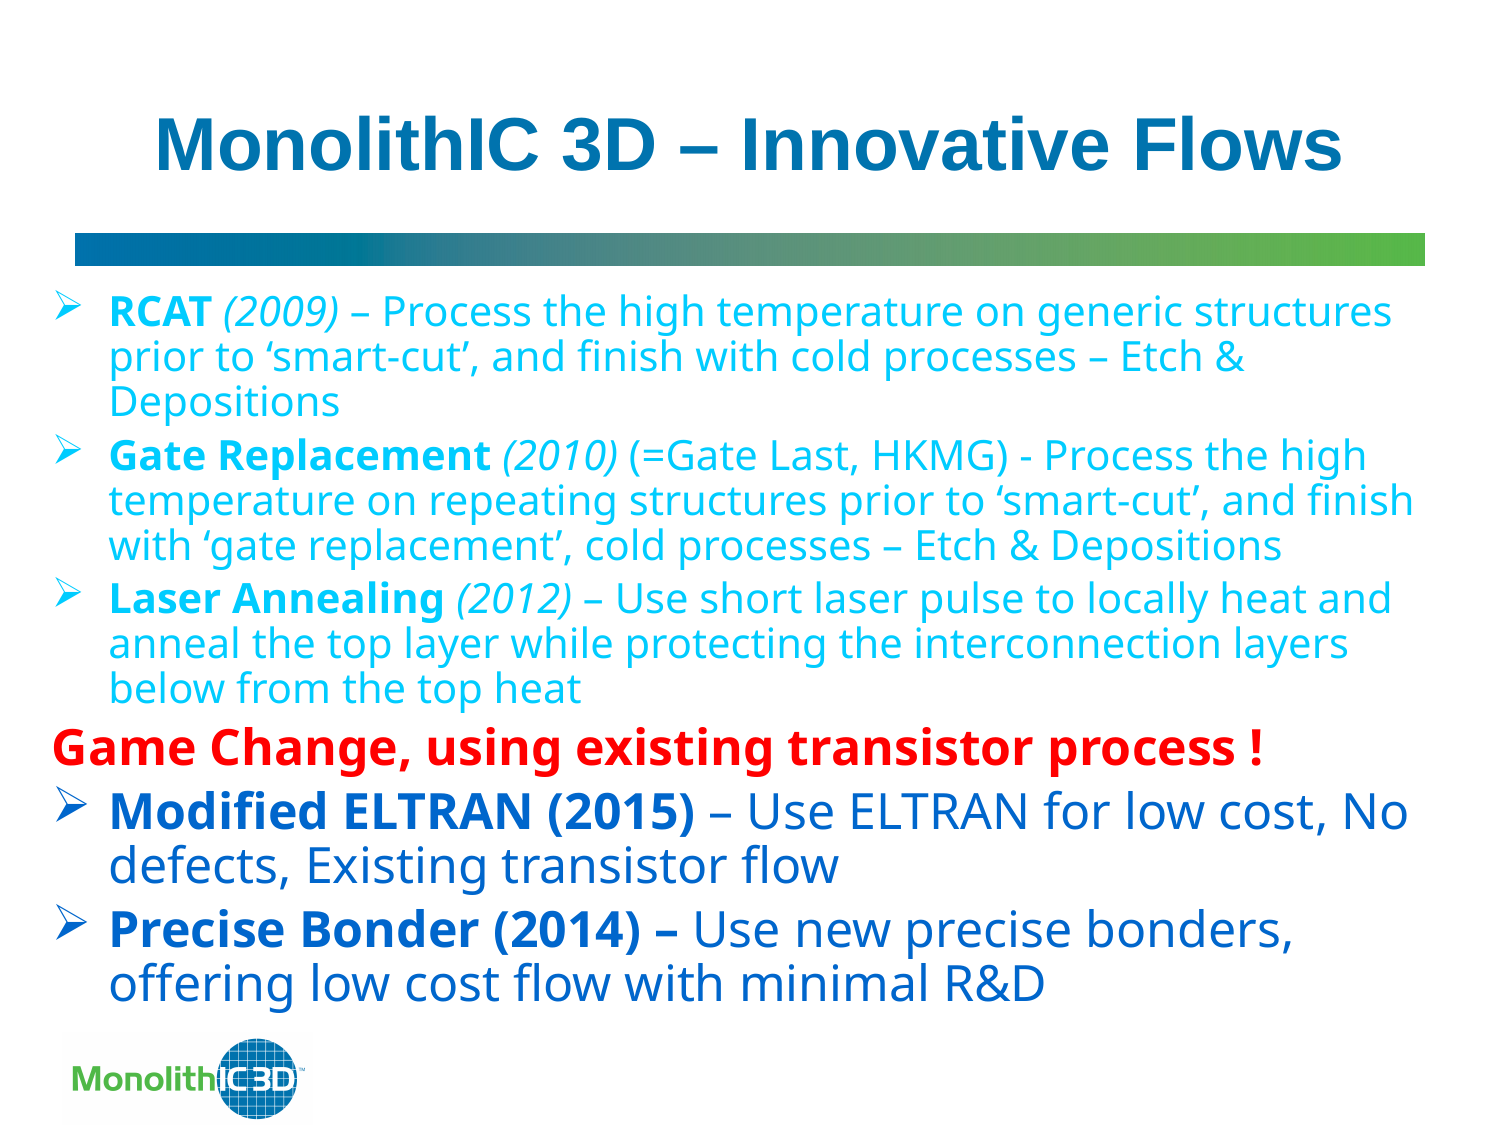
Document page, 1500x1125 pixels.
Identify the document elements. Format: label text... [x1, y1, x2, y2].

picture [62, 1051, 313, 1125]
picture [273, 1068, 294, 1090]
title MonolithIC 3D – Innovative Flows [0, 46, 1500, 235]
picture [228, 1068, 247, 1090]
picture [254, 1068, 270, 1090]
picture [221, 1068, 225, 1090]
picture [374, 235, 379, 266]
list RCAT (2009) – Process the high temperature on generic structures prior to ‘smart-cut’, and finish with cold processes – Etch & Depositions Gate Replacement (2010) (=Gate Last, HKMG) - Process the high temperature on repeating structures prior to ‘smart-cut’, and finish with ‘gate replacement’, cold processes – Etch & Depositions Laser Annealing (2012) – Use short laser pulse to locally heat and anneal the top layer while protecting the interconnection layers below from the top heat Game Change, using existing transistor process ! Modified ELTRAN (2015) – Use ELTRAN for low cost, No defects, Existing transistor flow Precise Bonder (2014) – Use new precise bonders, offering low cost flow with minimal R&D [36, 283, 1475, 1051]
picture [382, 235, 1425, 266]
